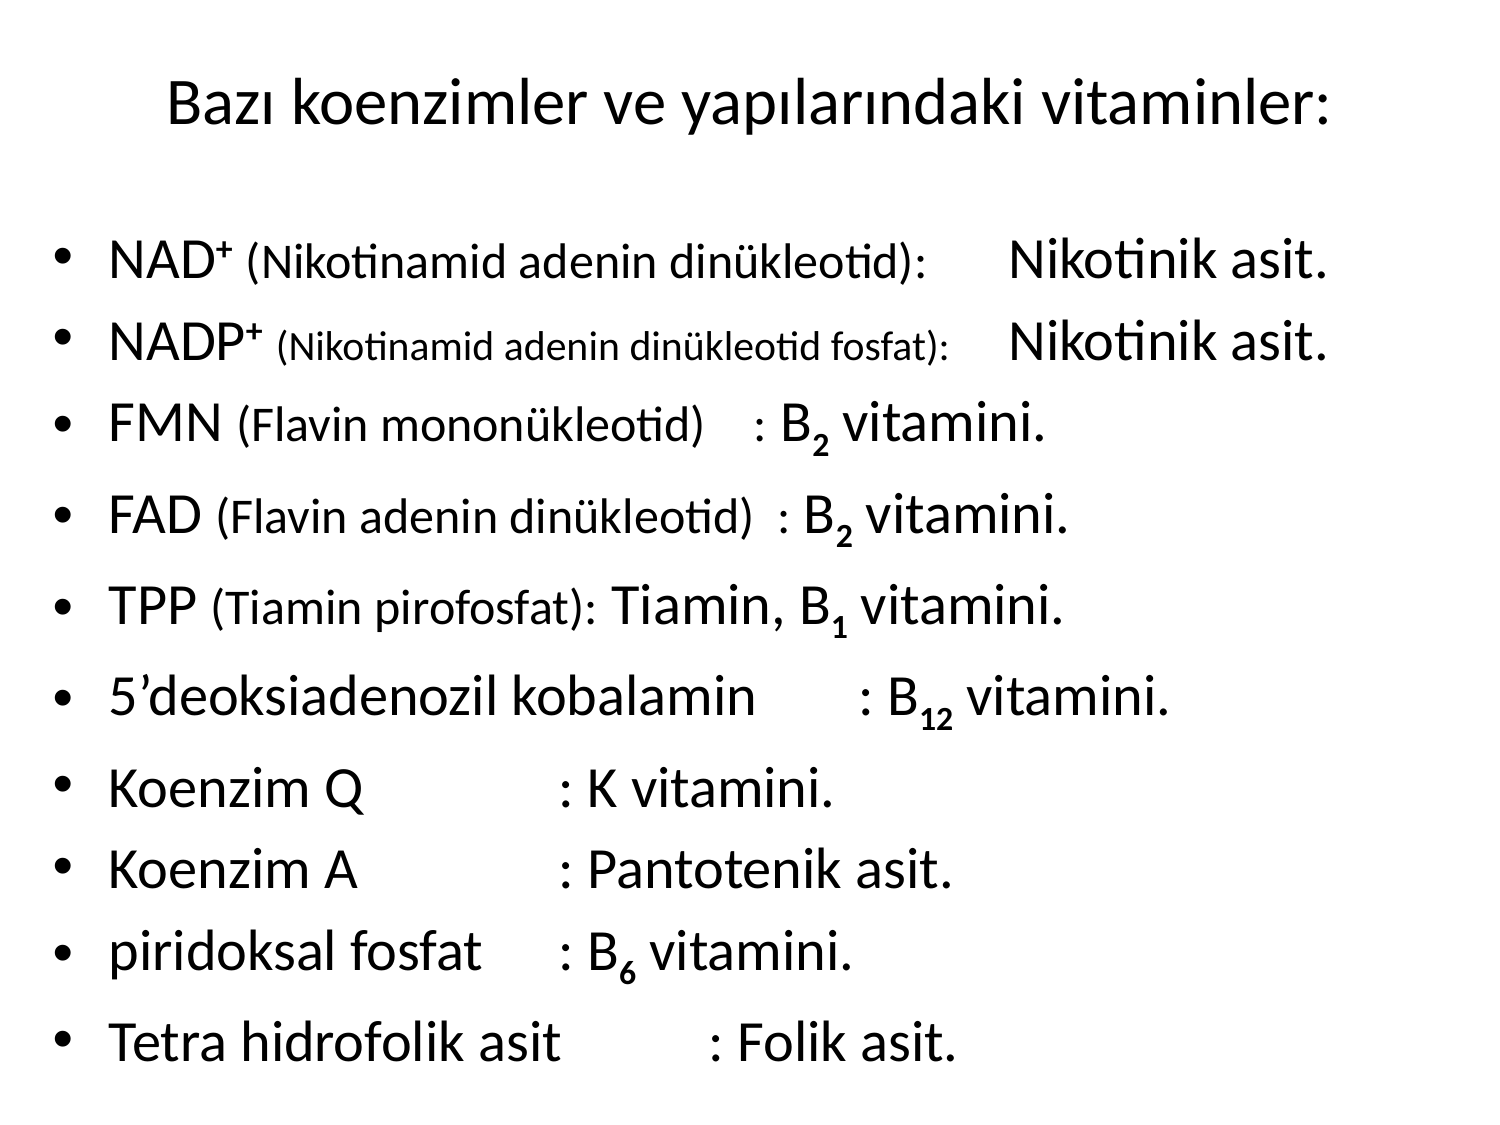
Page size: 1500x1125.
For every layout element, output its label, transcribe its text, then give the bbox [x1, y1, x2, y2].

list NAD+ (Nikotinamid adenin dinükleotid): Nikotinik asit. NADP+ (Nikotinamid adenin dinükleotid fosfat): Nikotinik asit. FMN (Flavin mononükleotid) : B2 vitamini. FAD (Flavin adenin dinükleotid) : B2 vitamini. TPP (Tiamin pirofosfat): Tiamin, B1 vitamini. 5’deoksiadenozil kobalamin : B12 vitamini. Koenzim Q : K vitamini. Koenzim A : Pantotenik asit. piridoksal fosfat : B6 vitamini. Tetra hidrofolik asit : Folik asit. [37, 212, 1463, 1125]
title Bazı koenzimler ve yapılarındaki vitaminler: [74, 44, 1426, 151]
